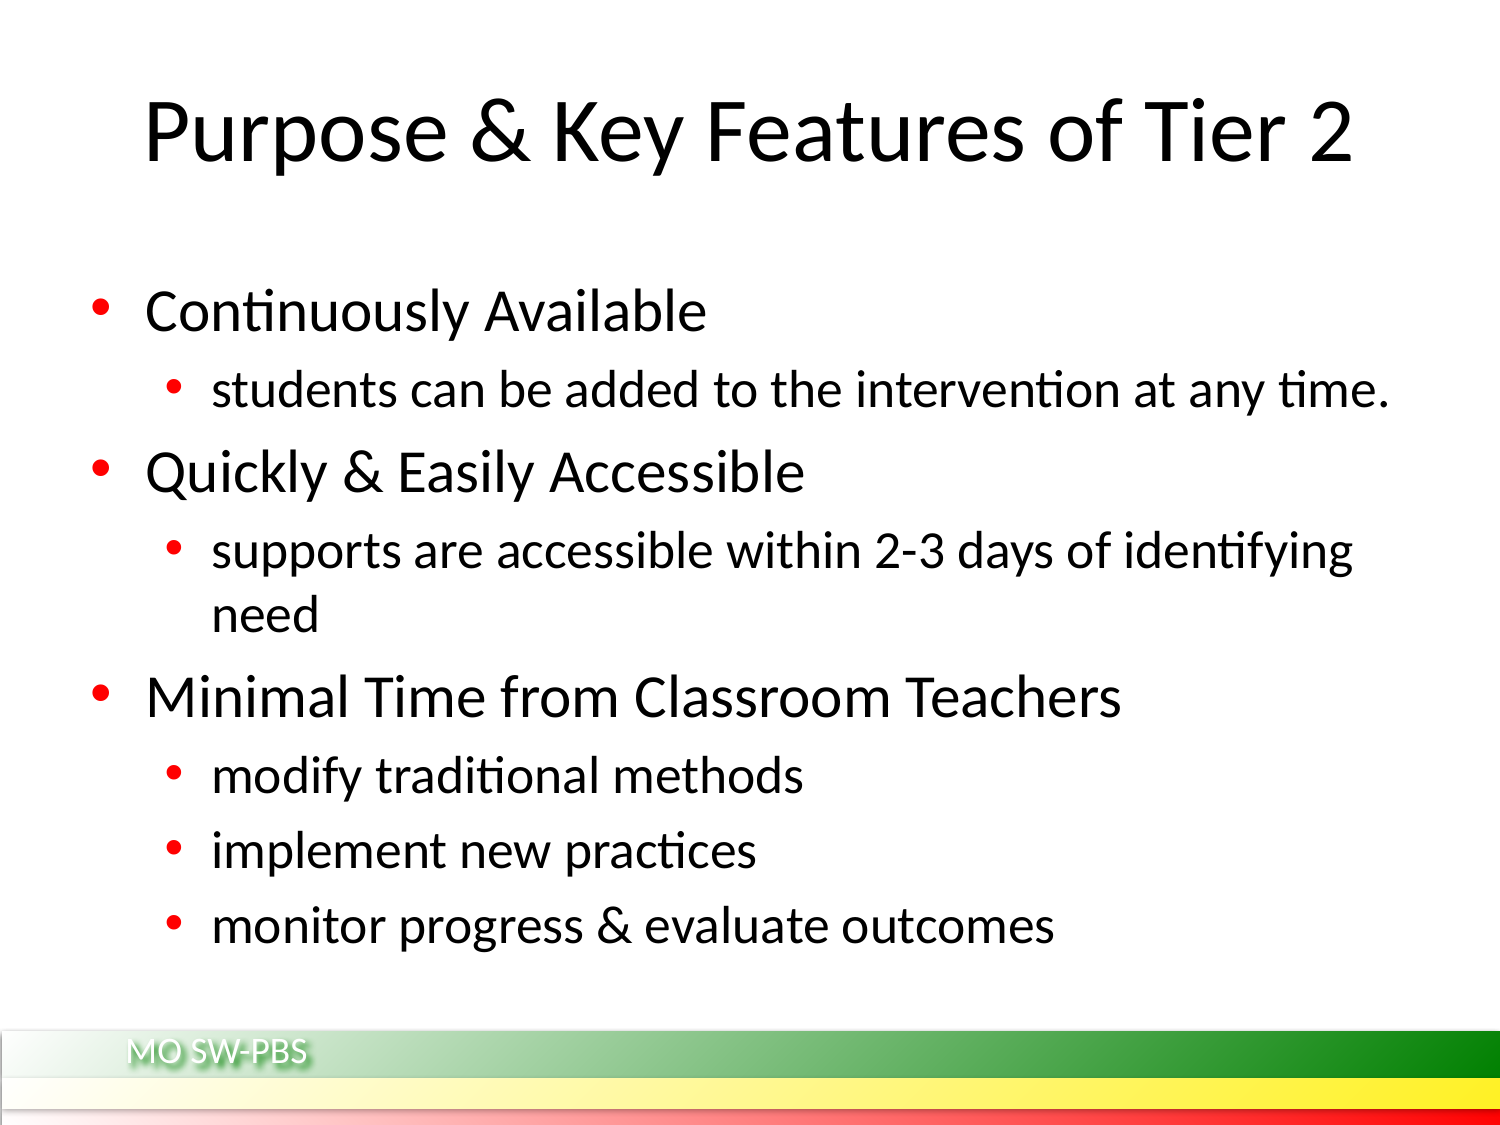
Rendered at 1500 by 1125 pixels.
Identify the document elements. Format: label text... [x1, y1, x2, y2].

title Purpose & Key Features of Tier 2 [75, 45, 1425, 205]
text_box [1, 1018, 1500, 1125]
list Continuously Available students can be added to the intervention at any time. Quickly & Easily Accessible supports are accessible within 2-3 days of identifying need Minimal Time from Classroom Teachers modify traditional methods implement new practices monitor progress & evaluate outcomes [75, 262, 1425, 1017]
